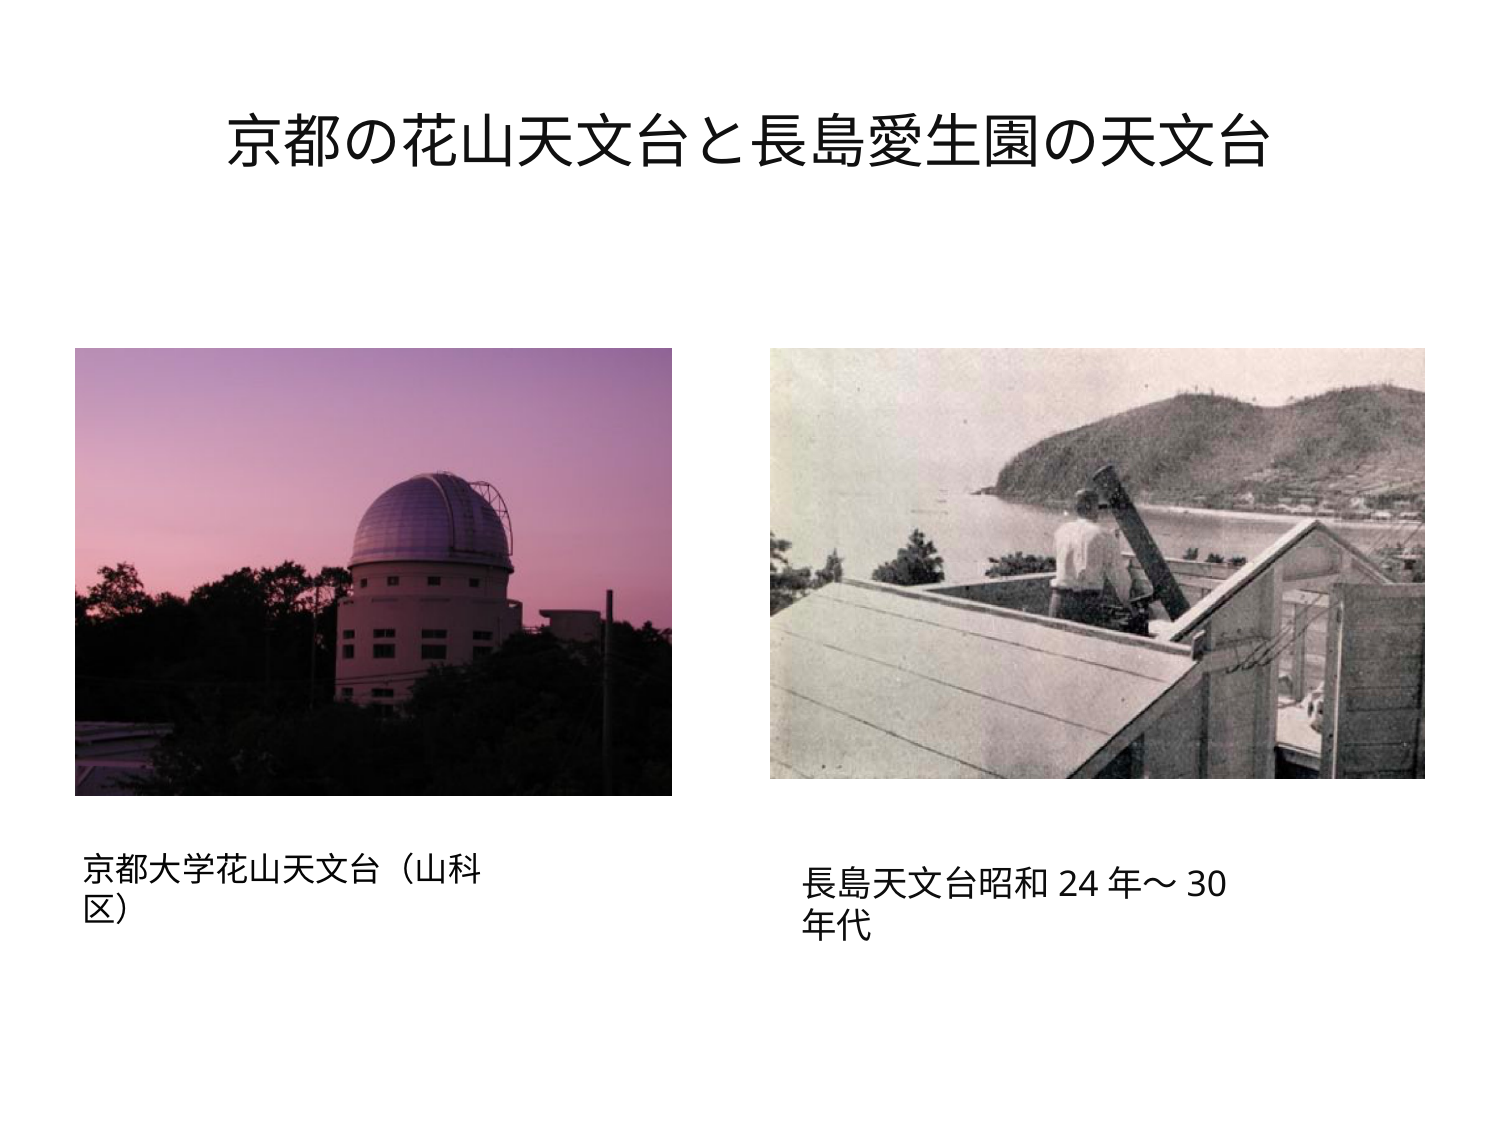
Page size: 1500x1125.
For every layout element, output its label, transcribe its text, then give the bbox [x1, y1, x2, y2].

picture [770, 348, 1426, 779]
picture [74, 348, 672, 796]
text_box 長島天文台昭和24年〜30年代 [793, 853, 1261, 954]
title 京都の花山天文台と長島愛生園の天文台 [74, 44, 1426, 234]
text_box 京都大学花山天文台（山科区） 昭和4年〜 [74, 840, 542, 971]
